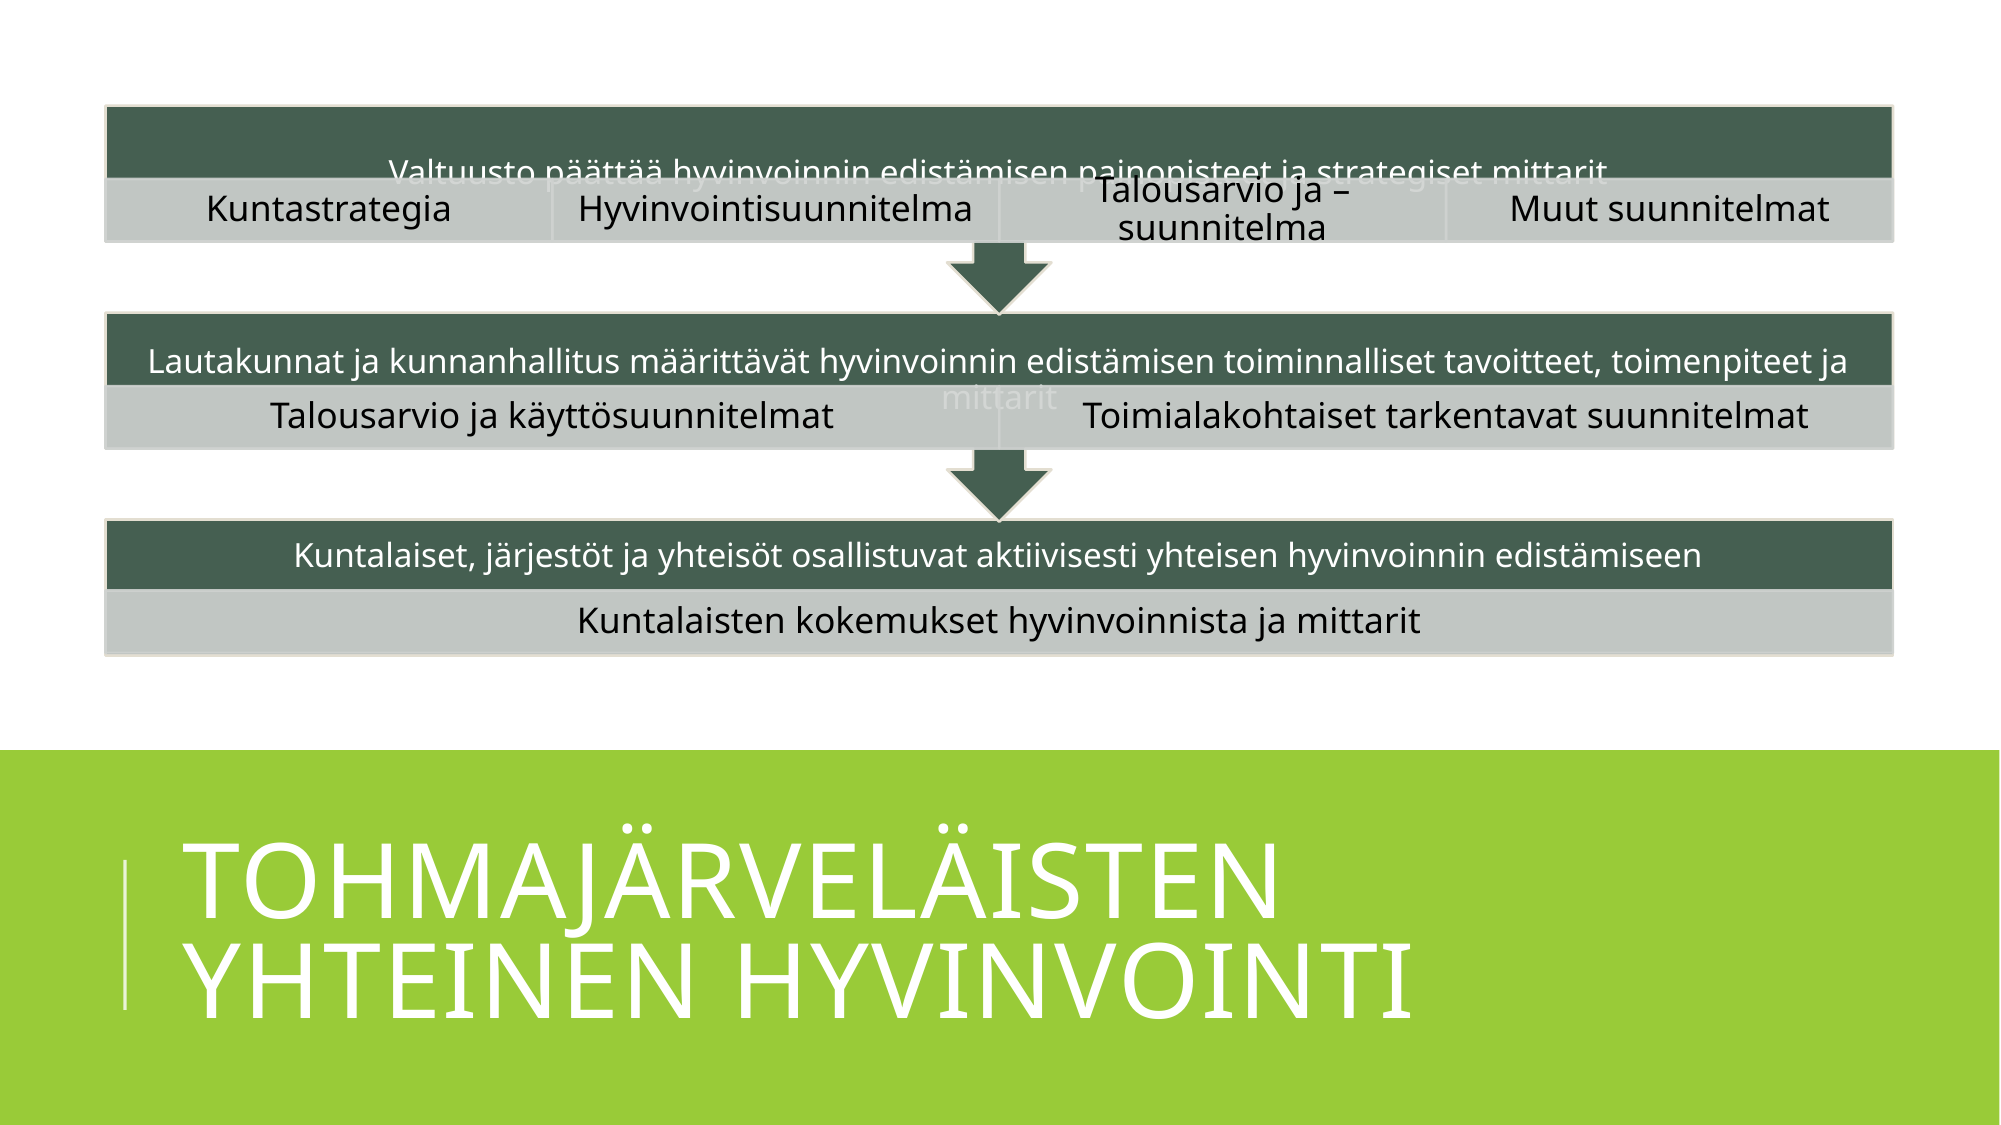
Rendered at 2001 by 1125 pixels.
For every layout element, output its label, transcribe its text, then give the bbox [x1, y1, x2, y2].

text_box [0, 749, 2000, 1125]
title Tohmajärveläisten Yhteinen hyvinvointi [168, 815, 1763, 1062]
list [105, 105, 1894, 657]
text_box [0, 0, 2000, 749]
